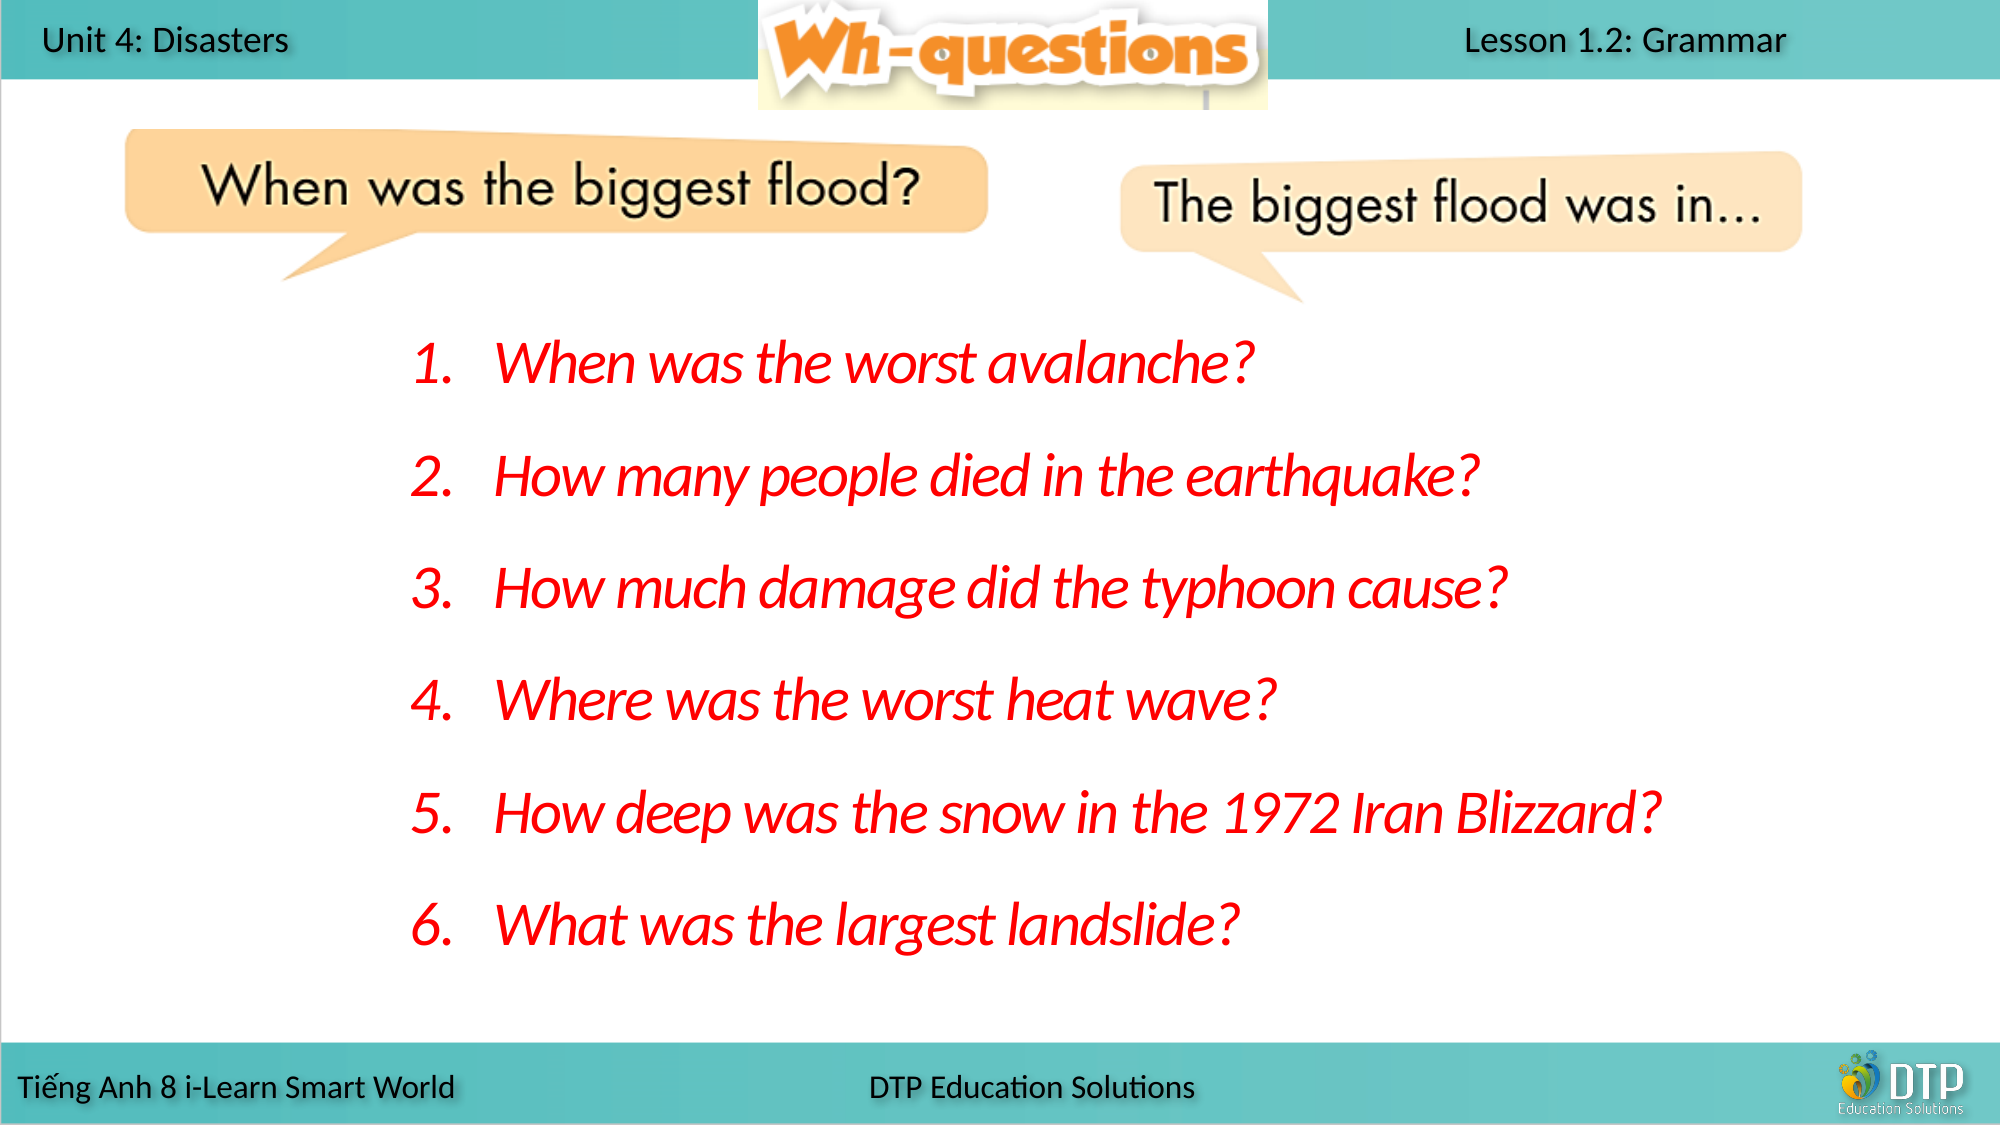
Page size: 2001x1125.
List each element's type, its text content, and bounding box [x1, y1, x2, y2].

text_box When was the worst avalanche? How many people died in the earthquake? How much damage did the typhoon cause? Where was the worst heat wave? How deep was the snow in the 1972 Iran Blizzard? What was the largest landslide? [394, 276, 1685, 966]
picture [0, 0, 2000, 1125]
